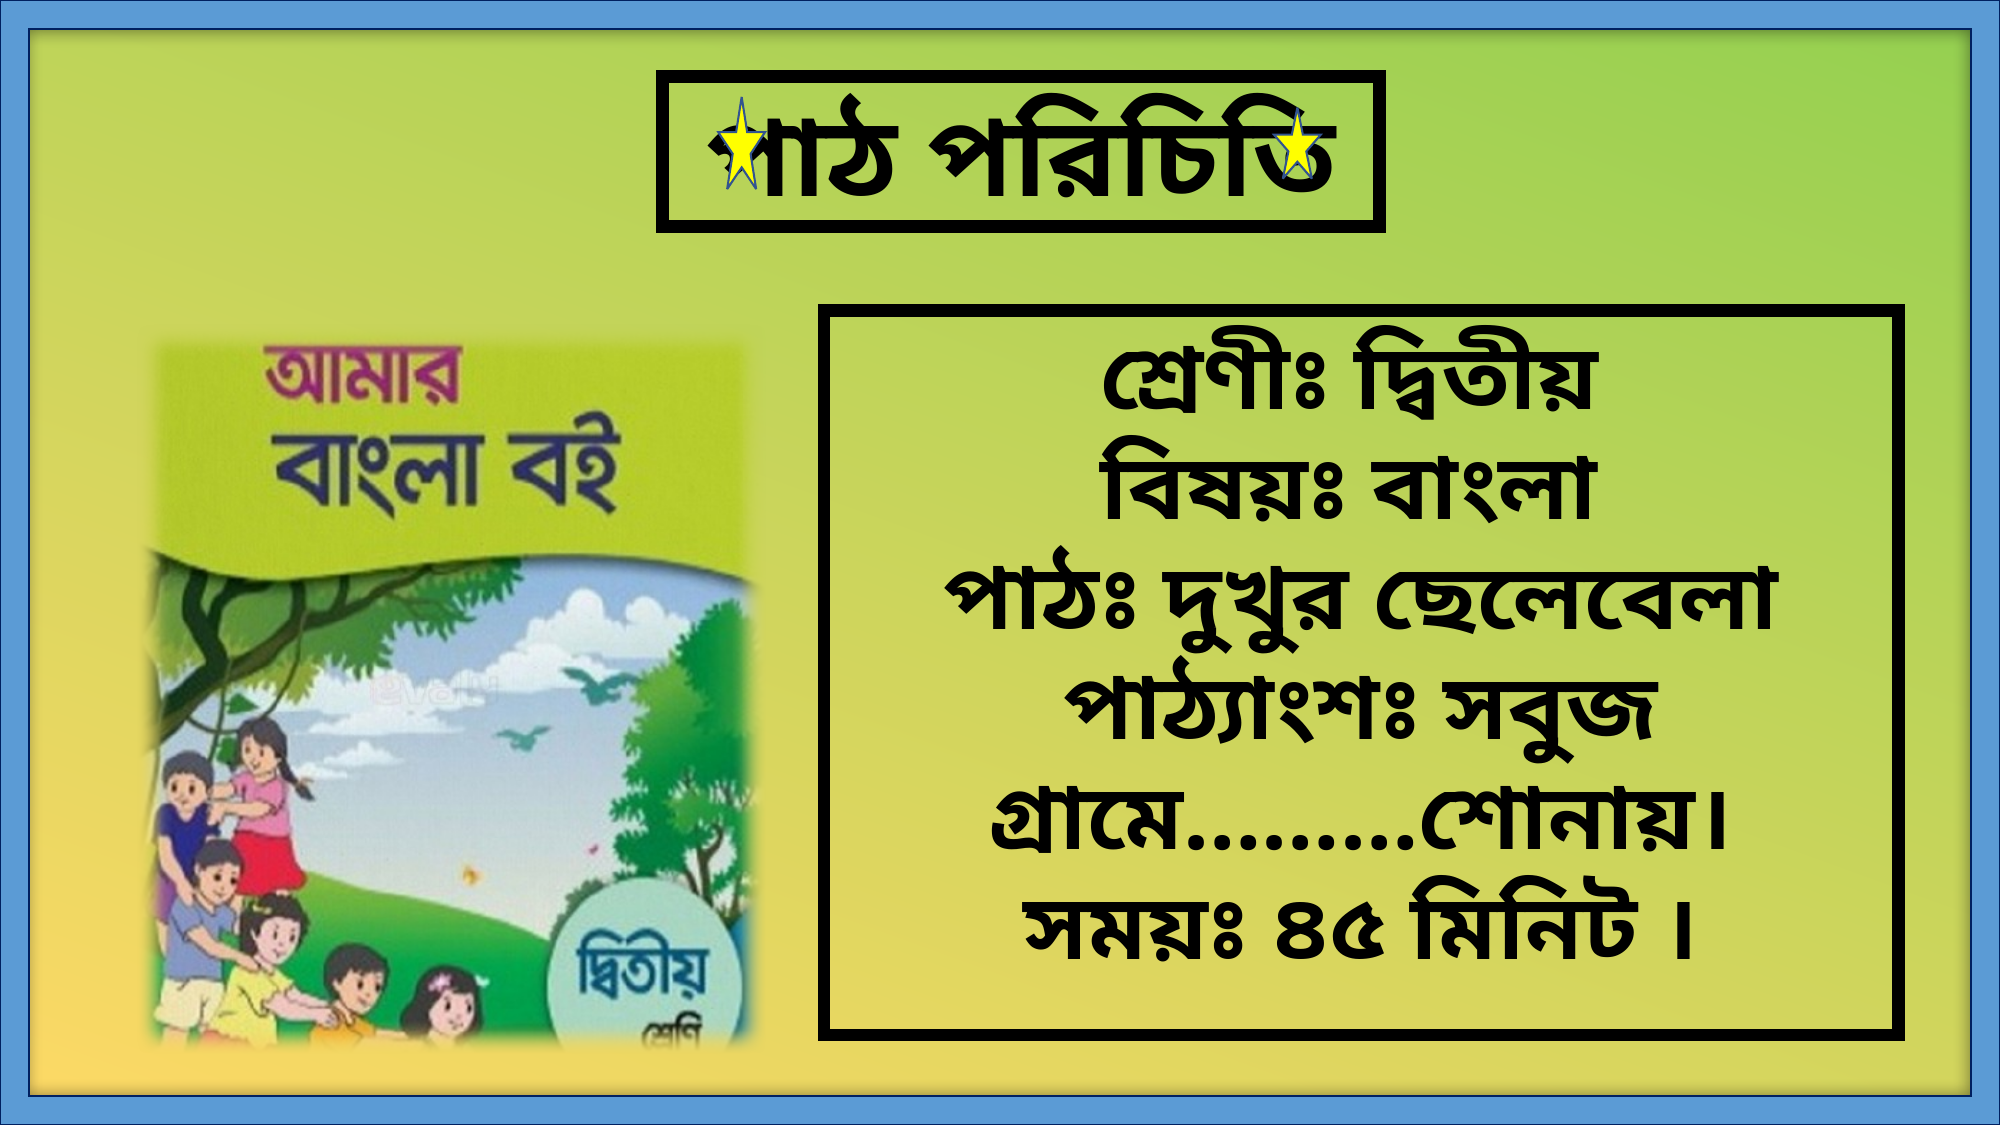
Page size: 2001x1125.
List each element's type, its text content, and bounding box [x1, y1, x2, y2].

text_box [716, 96, 767, 190]
picture [137, 324, 766, 1054]
text_box পাঠ পরিচিতি [661, 76, 1381, 227]
text_box [1271, 107, 1324, 180]
text_box [0, 0, 2000, 1125]
text_box শ্রেণীঃ দ্বিতীয় বিষয়ঃ বাংলা পাঠঃ দুখুর ছেলেবেলা পাঠ্যাংশঃ সবুজ গ্রামে………শোনায়। সময়ঃ ৪৫ মিনিট । [823, 310, 1899, 1036]
